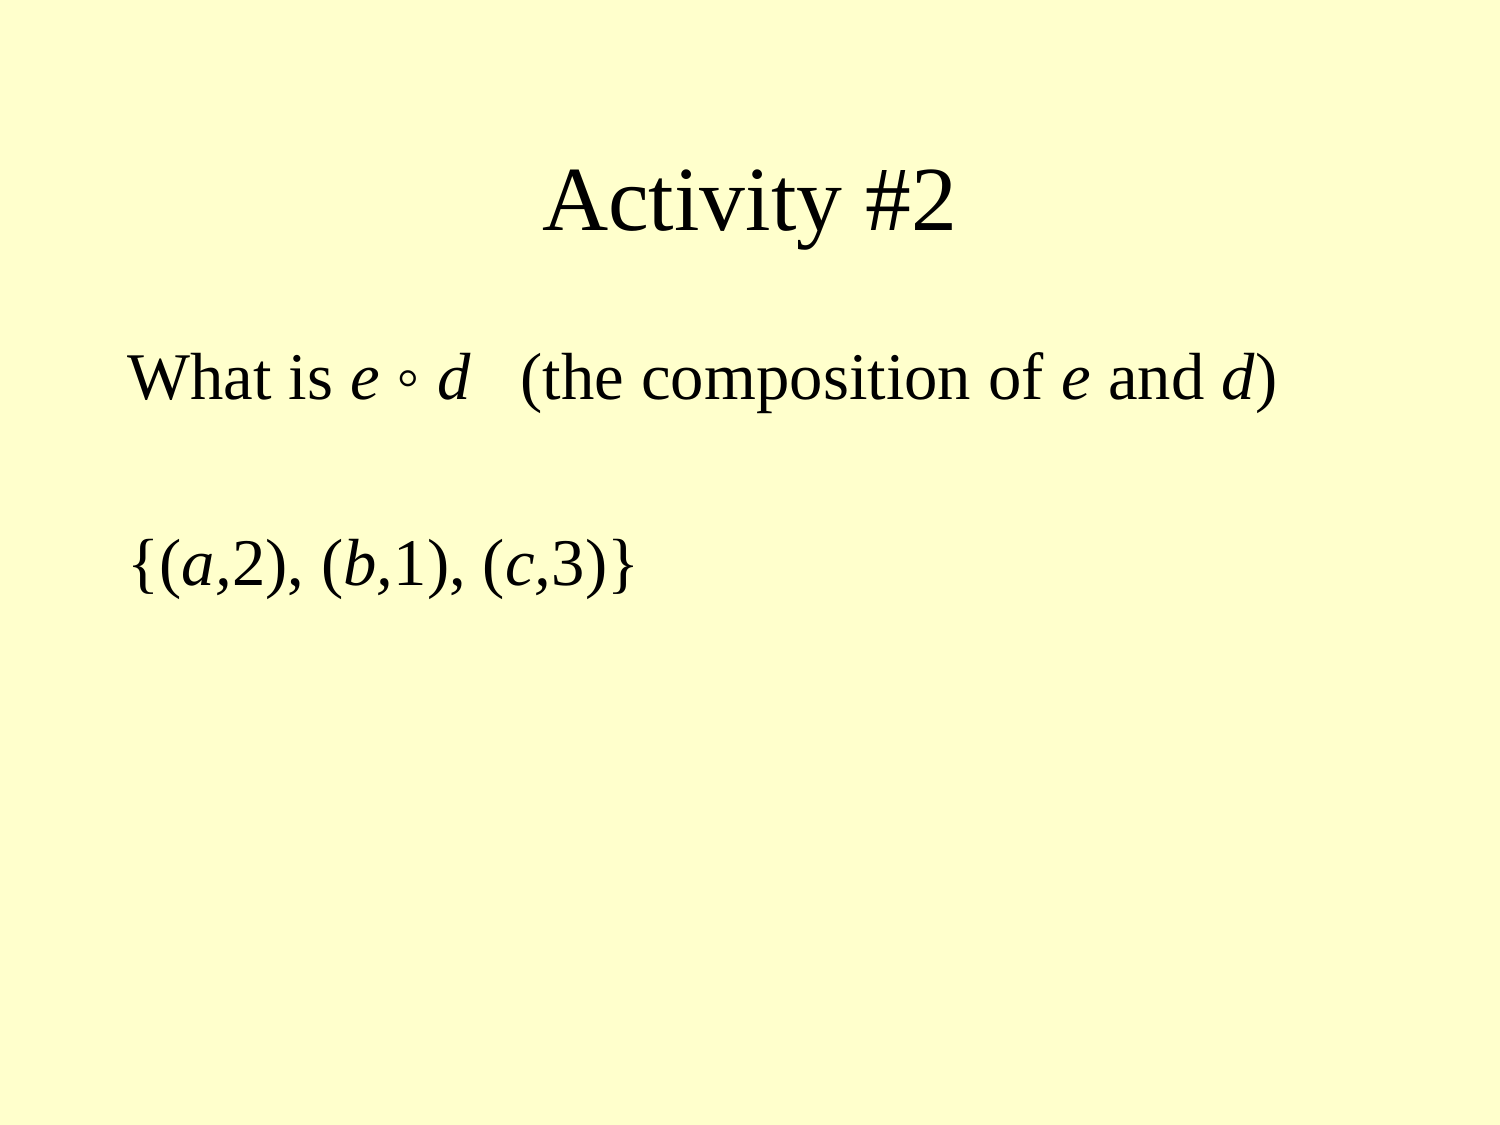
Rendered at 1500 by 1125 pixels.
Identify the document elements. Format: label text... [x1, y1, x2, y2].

title Activity #2 [112, 99, 1388, 288]
list What is e ◦ d (the composition of e and d) {(a,2), (b,1), (c,3)} [112, 324, 1388, 1000]
